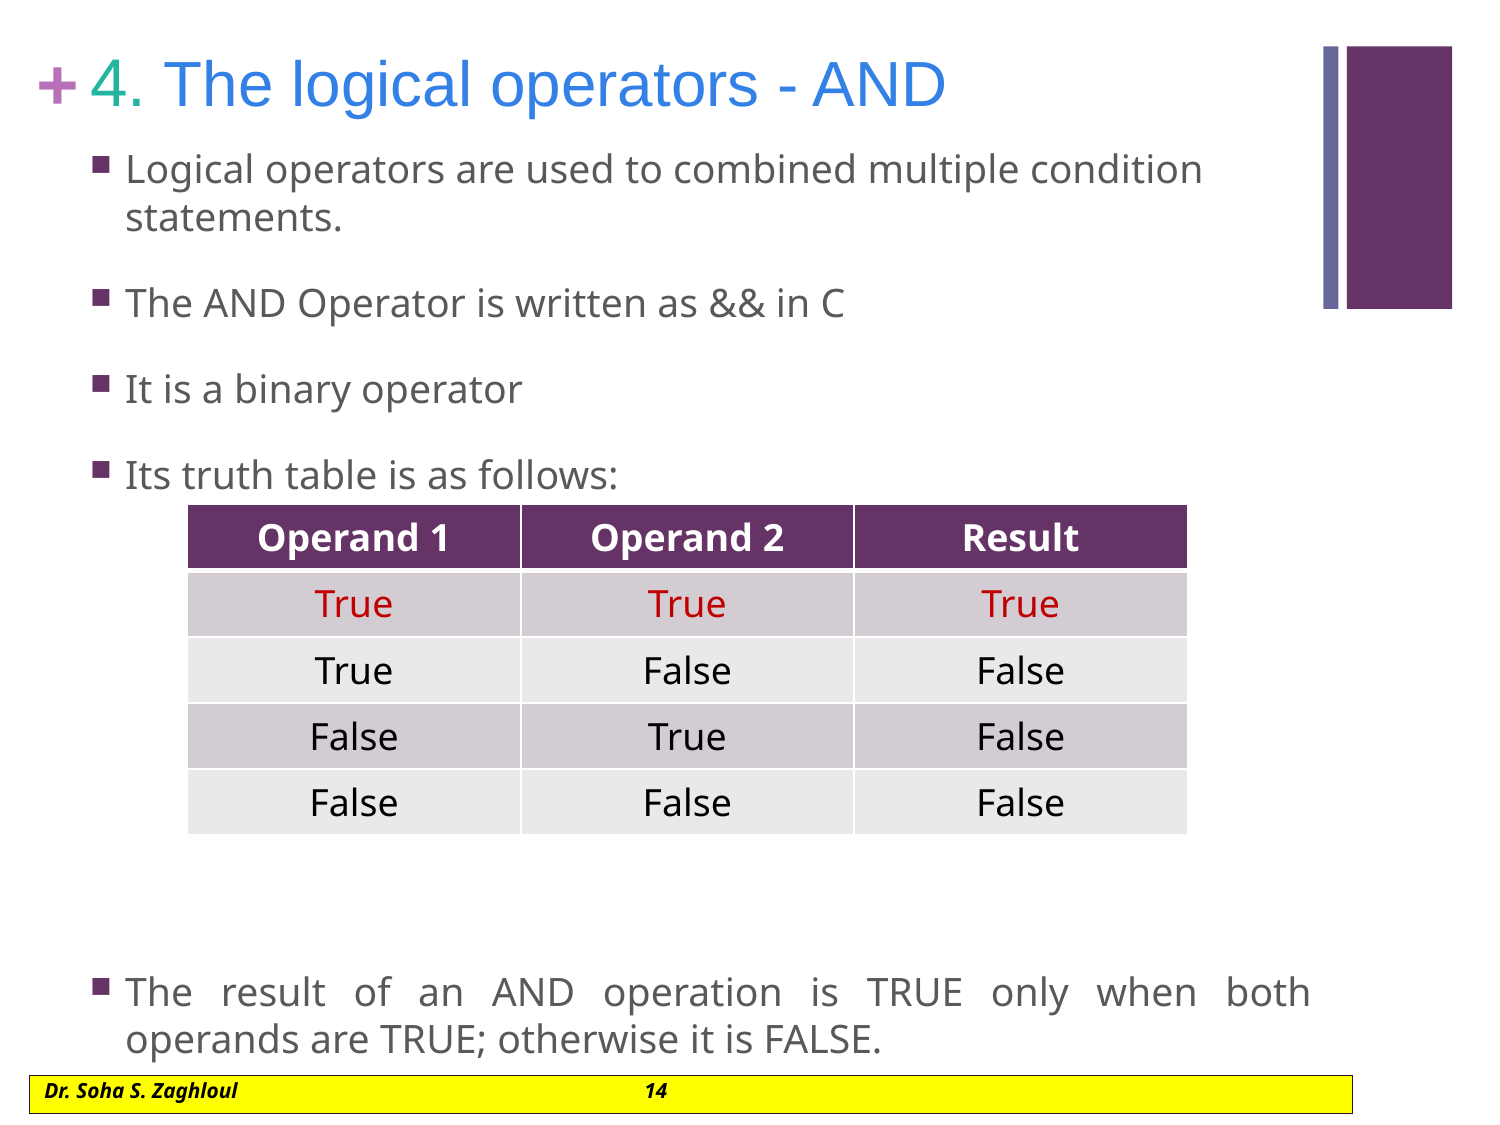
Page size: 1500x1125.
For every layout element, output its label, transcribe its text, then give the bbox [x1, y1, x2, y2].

table_cell False [855, 638, 1187, 702]
table_cell False [188, 770, 520, 834]
table_cell True [522, 573, 853, 636]
table_cell True [188, 573, 520, 636]
title 4. The logical operators - AND [75, 30, 1341, 128]
table_cell False [855, 770, 1187, 834]
table_cell True [855, 573, 1187, 636]
table_cell False [855, 704, 1187, 768]
table_header Result [855, 505, 1187, 568]
table_cell False [522, 770, 853, 834]
table_cell False [188, 704, 520, 768]
table_header Operand 2 [522, 505, 853, 568]
table_cell False [522, 638, 853, 702]
table_header Operand 1 [188, 505, 520, 568]
table_cell True [522, 704, 853, 768]
list Logical operators are used to combined multiple condition statements. The AND Operator is written as && in C It is a binary operator Its truth table is as follows: The result of an AND operation is TRUE only when both operands are TRUE; otherwise it is FALSE. [75, 137, 1329, 1071]
text_box Dr. Soha S. Zaghloul 14 [29, 1075, 1353, 1114]
table_cell True [188, 638, 520, 702]
